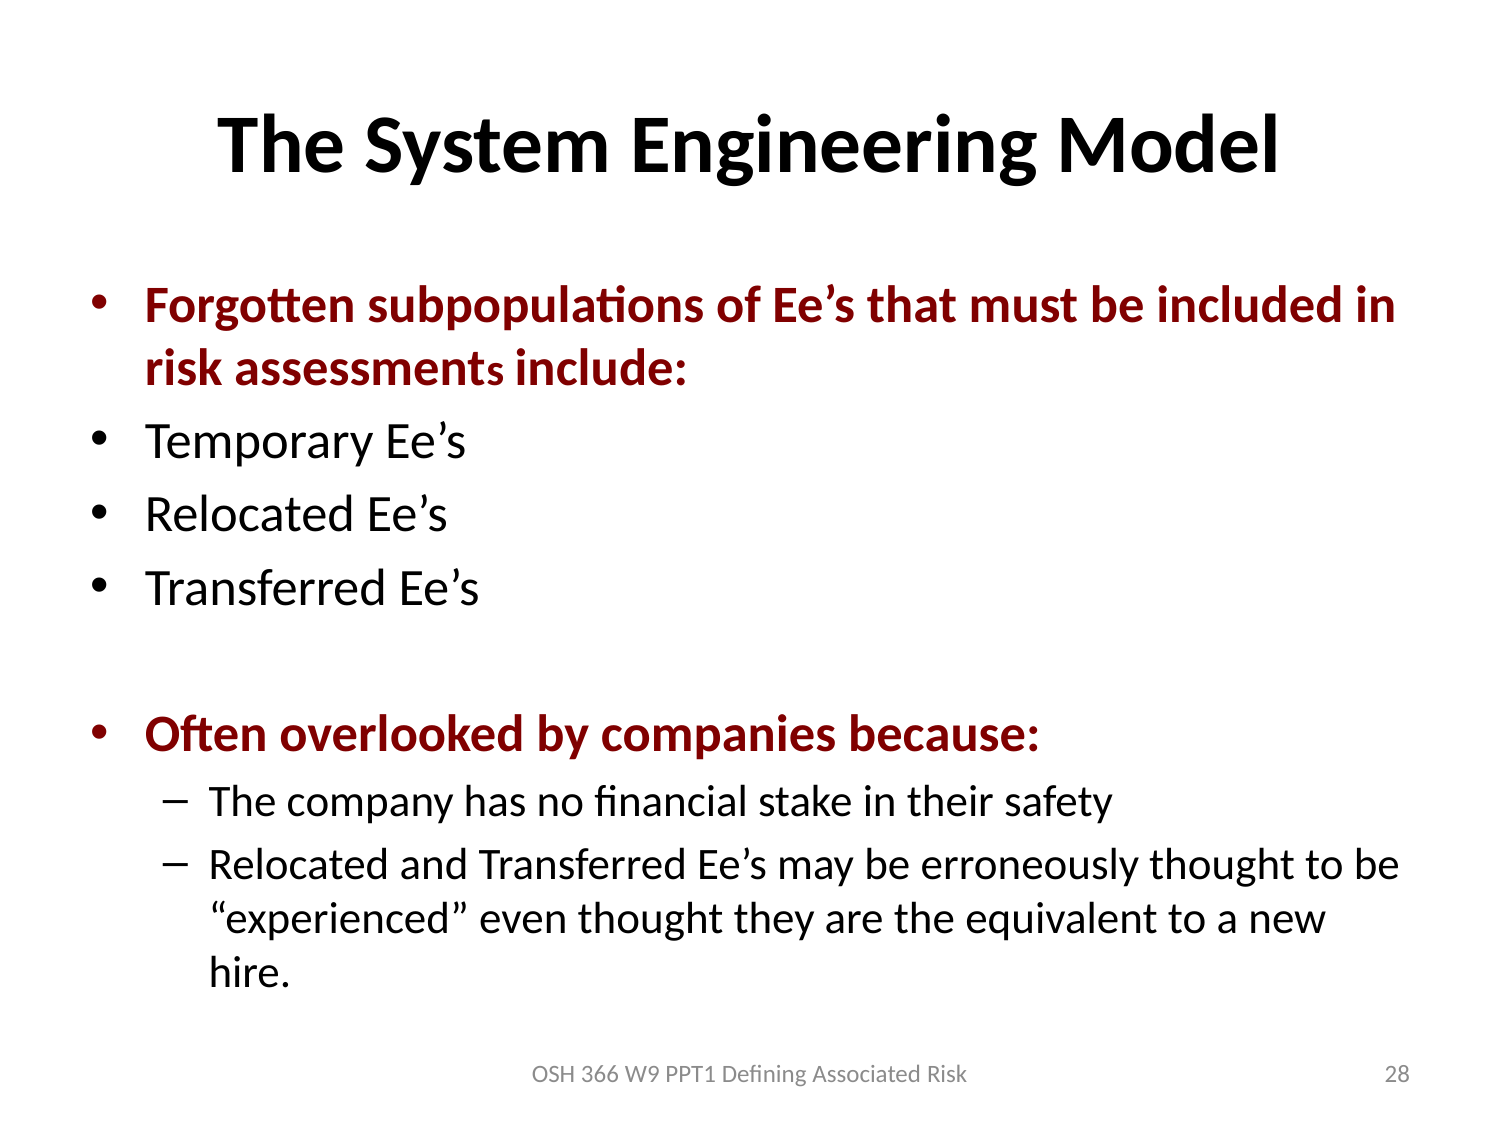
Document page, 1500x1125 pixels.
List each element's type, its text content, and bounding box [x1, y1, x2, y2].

footer OSH 366 W9 PPT1 Defining Associated Risk [512, 1042, 988, 1103]
slide_number 28 [1074, 1042, 1425, 1103]
title The System Engineering Model [75, 45, 1425, 233]
list Forgotten subpopulations of Ee’s that must be included in risk assessments include: Temporary Ee’s Relocated Ee’s Transferred Ee’s Often overlooked by companies because: The company has no financial stake in their safety Relocated and Transferred Ee’s may be erroneously thought to be “experienced” even thought they are the equivalent to a new hire. [75, 262, 1425, 1005]
